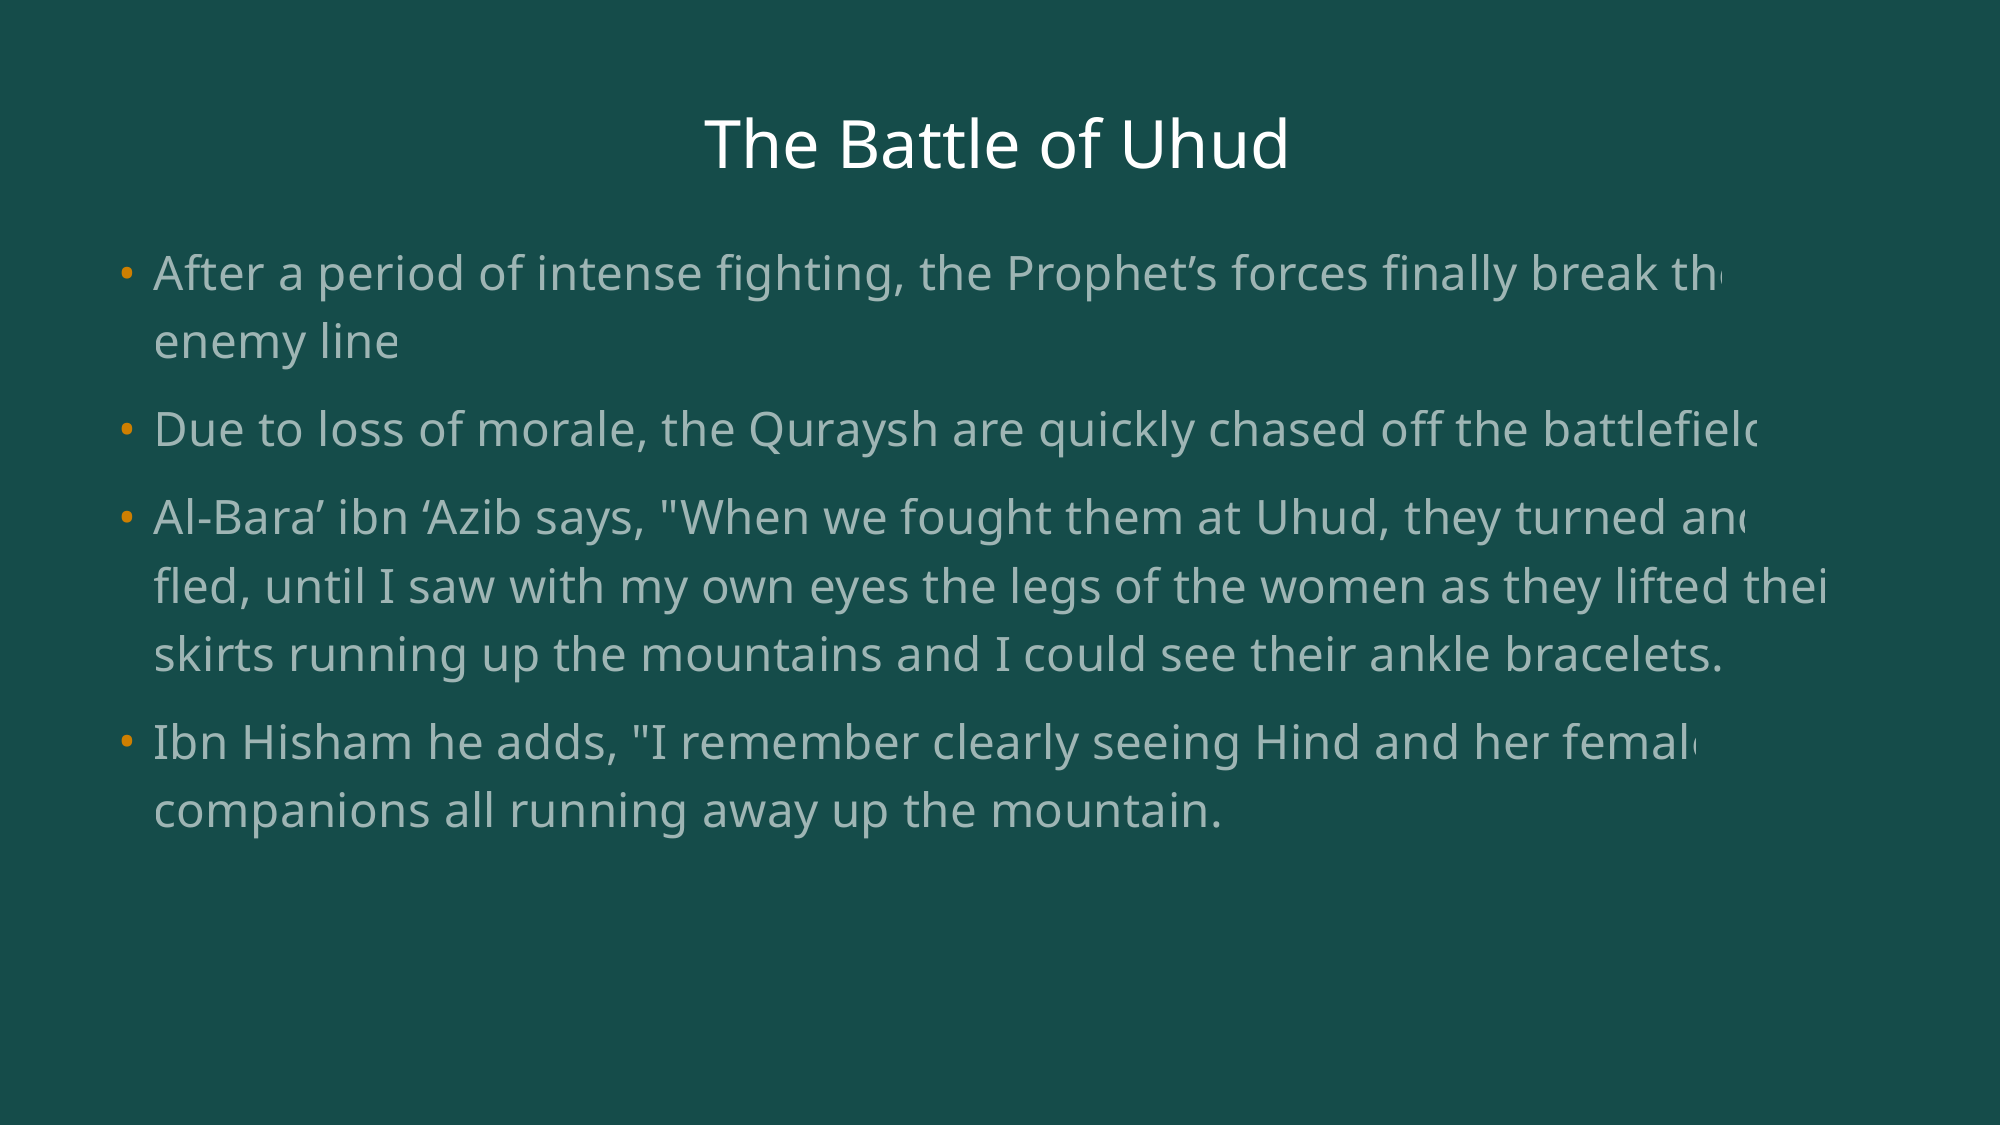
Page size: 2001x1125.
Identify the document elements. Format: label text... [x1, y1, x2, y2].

title The Battle of Uhud [118, 101, 1878, 216]
list After a period of intense fighting, the Prophet’s forces finally break the enemy line Due to loss of morale, the Quraysh are quickly chased off the battlefield. Al-Bara’ ibn ‘Azib says, "When we fought them at Uhud, they turned and fled, until I saw with my own eyes the legs of the women as they lifted their skirts running up the mountains and I could see their ankle bracelets." Ibn Hisham he adds, "I remember clearly seeing Hind and her female companions all running away up the mountain." [118, 231, 1878, 947]
